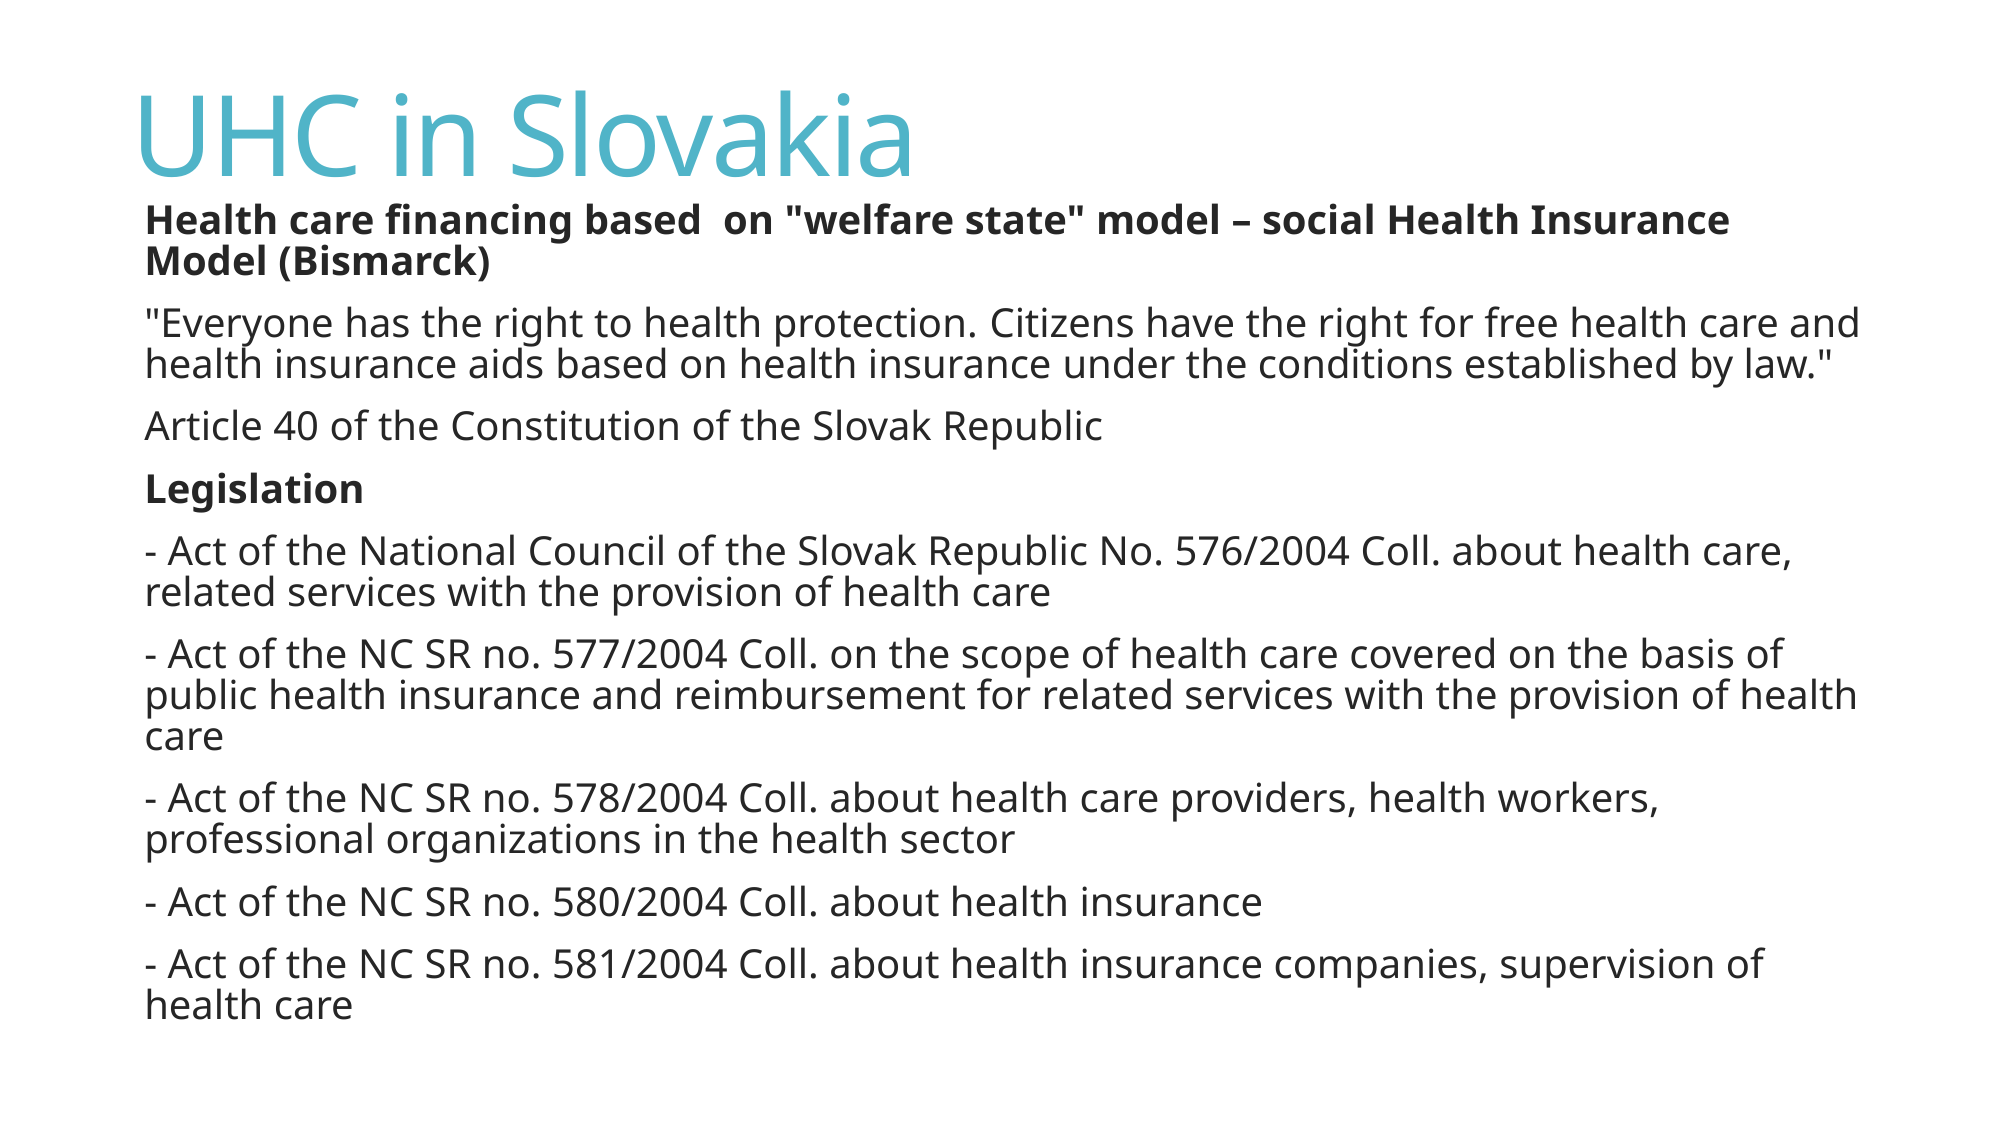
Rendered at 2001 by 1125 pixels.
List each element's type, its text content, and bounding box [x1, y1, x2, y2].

title UHC in Slovakia [116, 5, 1884, 279]
list Health care financing based on "welfare state" model – social Health Insurance Model (Bismarck) "Everyone has the right to health protection. Citizens have the right for free health care and health insurance aids based on health insurance under the conditions established by law." Article 40 of the Constitution of the Slovak Republic Legislation - Act of the National Council of the Slovak Republic No. 576/2004 Coll. about health care, related services with the provision of health care - Act of the NC SR no. 577/2004 Coll. on the scope of health care covered on the basis of public health insurance and reimbursement for related services with the provision of health care - Act of the NC SR no. 578/2004 Coll. about health care providers, health workers, professional organizations in the health sector - Act of the NC SR no. 580/2004 Coll. about health insurance - Act of the NC SR no. 581/2004 Coll. about health insurance companies, supervision of health care [116, 194, 1881, 1059]
